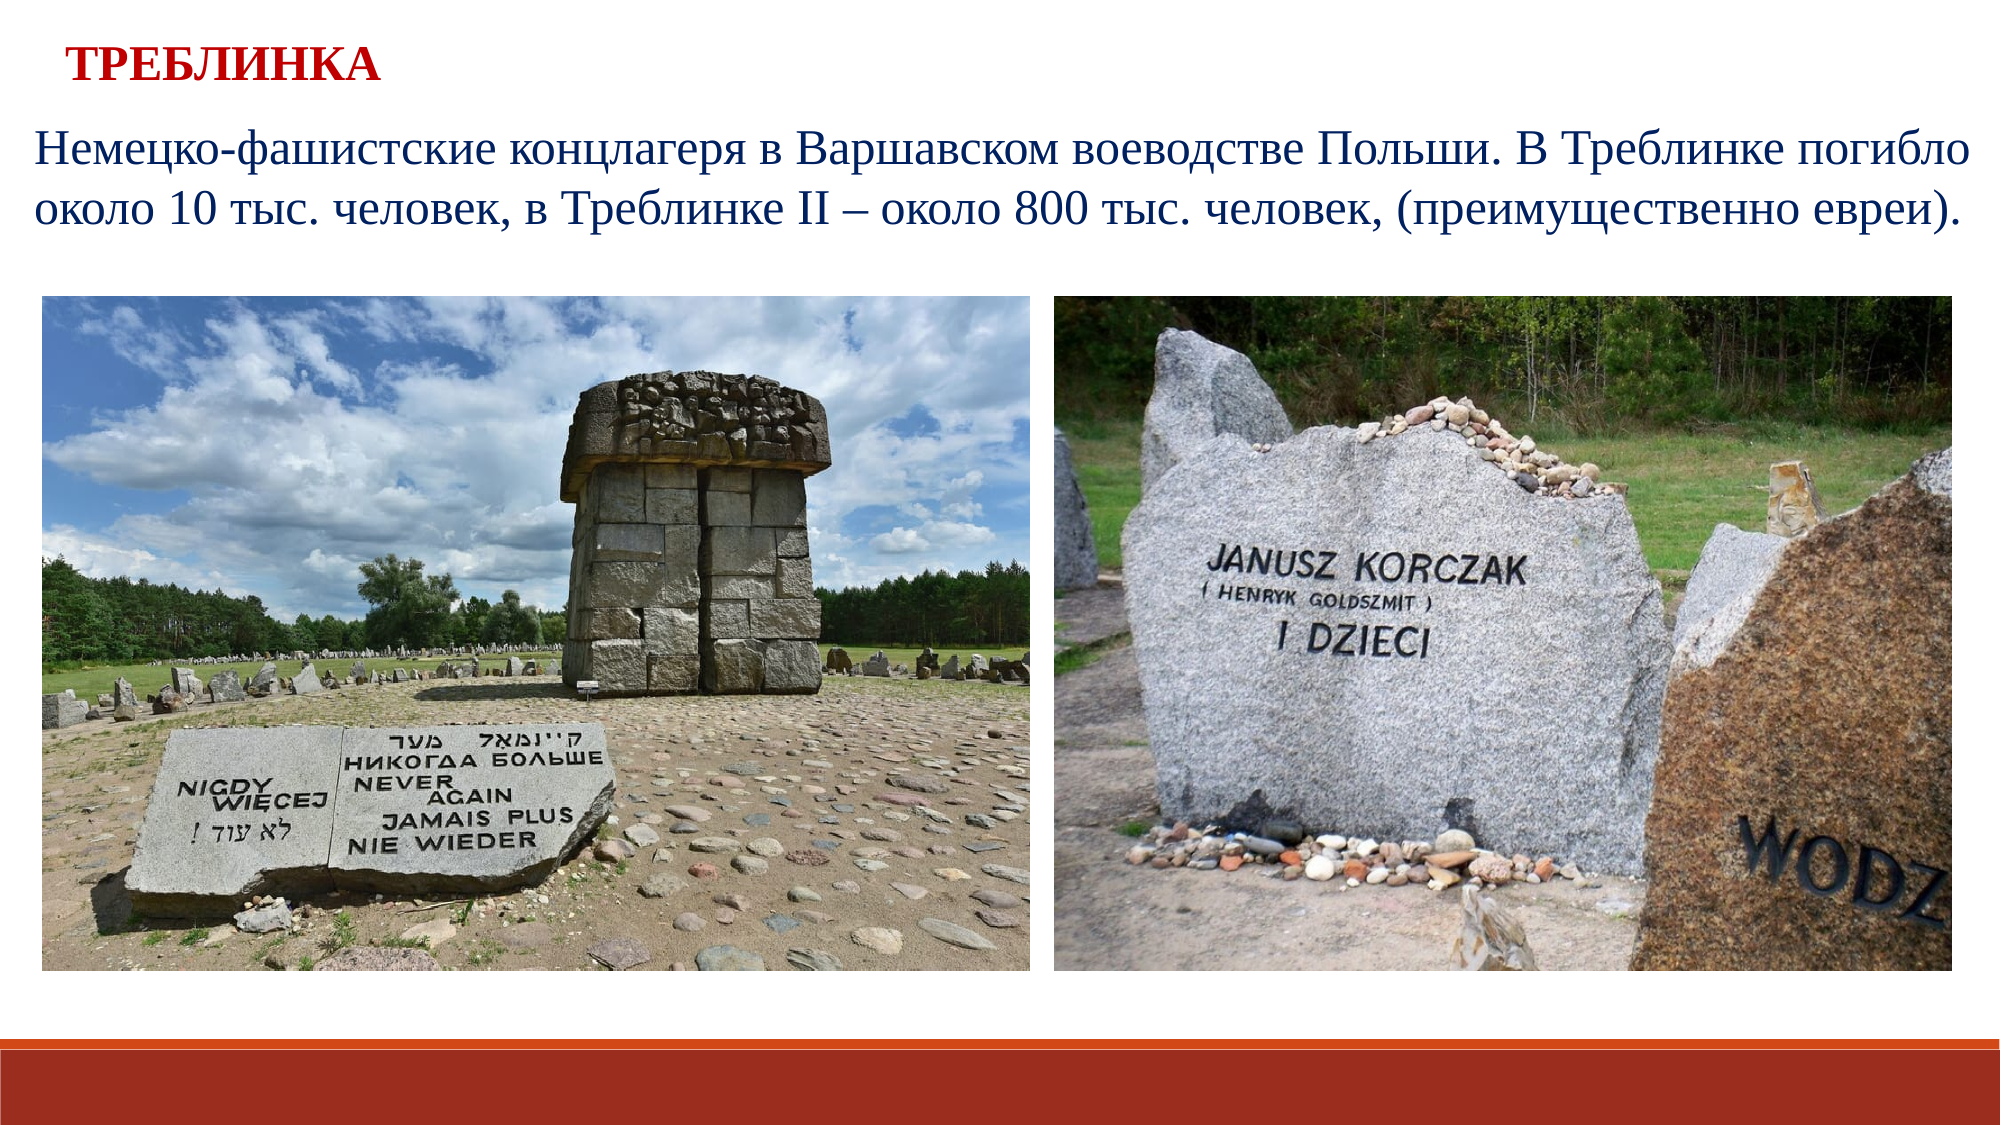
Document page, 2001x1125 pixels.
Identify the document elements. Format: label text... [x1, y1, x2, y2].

text_box ТРЕБЛИНКА [51, 22, 397, 98]
text_box Немецко-фашистские концлагеря в Варшавском воеводстве Польши. В Треблинке погибло около 10 тыс. человек, в Треблинке II – около 800 тыс. человек, (преимущественно евреи). [19, 106, 2000, 242]
picture [1054, 296, 1953, 972]
picture [42, 296, 1030, 972]
